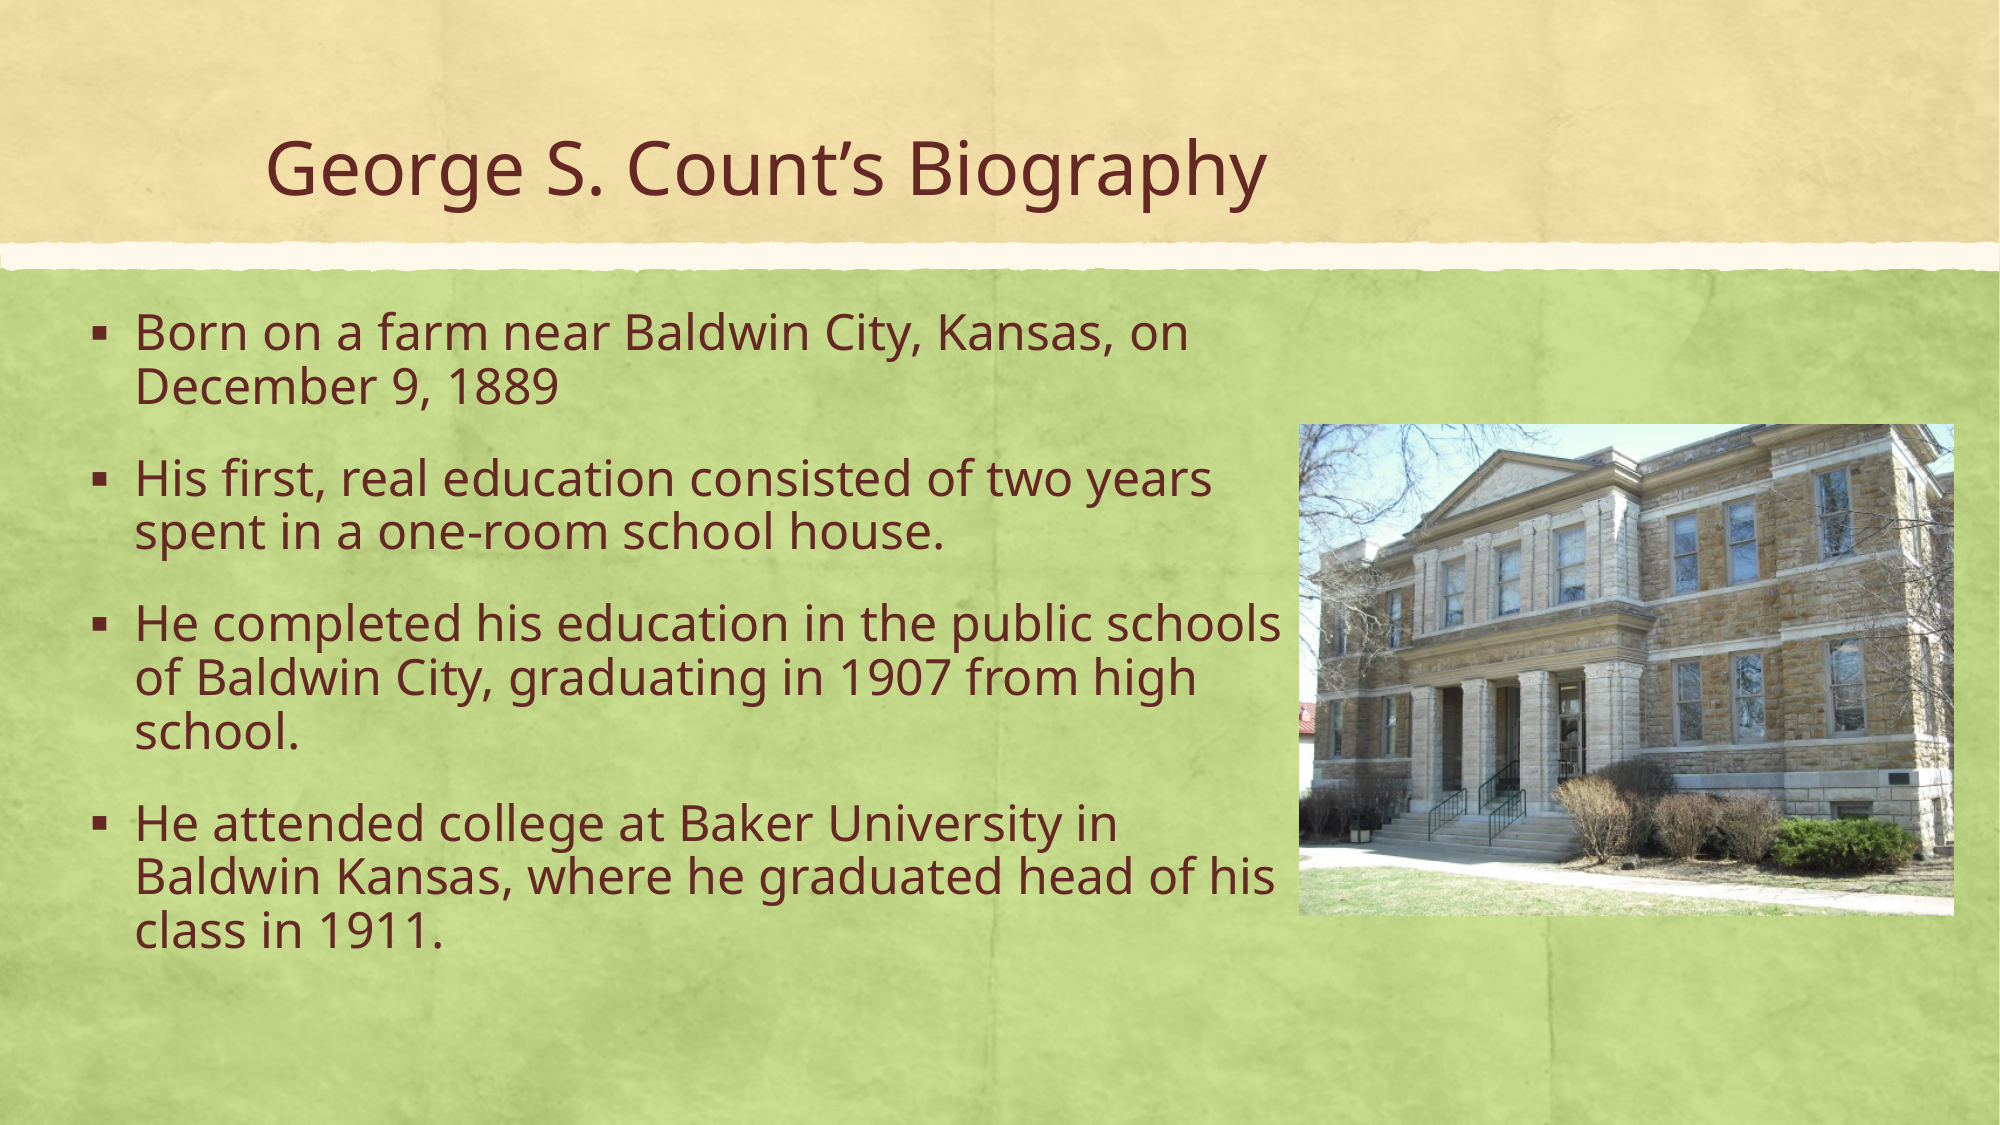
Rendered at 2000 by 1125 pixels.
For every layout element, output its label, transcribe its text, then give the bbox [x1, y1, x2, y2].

list Born on a farm near Baldwin City, Kansas, on December 9, 1889 His first, real education consisted of two years spent in a one-room school house. He completed his education in the public schools of Baldwin City, graduating in 1907 from high school. He attended college at Baker University in Baldwin Kansas, where he graduated head of his class in 1911. [74, 299, 1300, 1000]
picture [1299, 424, 1954, 916]
title George S. Count’s Biography [249, 31, 1750, 219]
